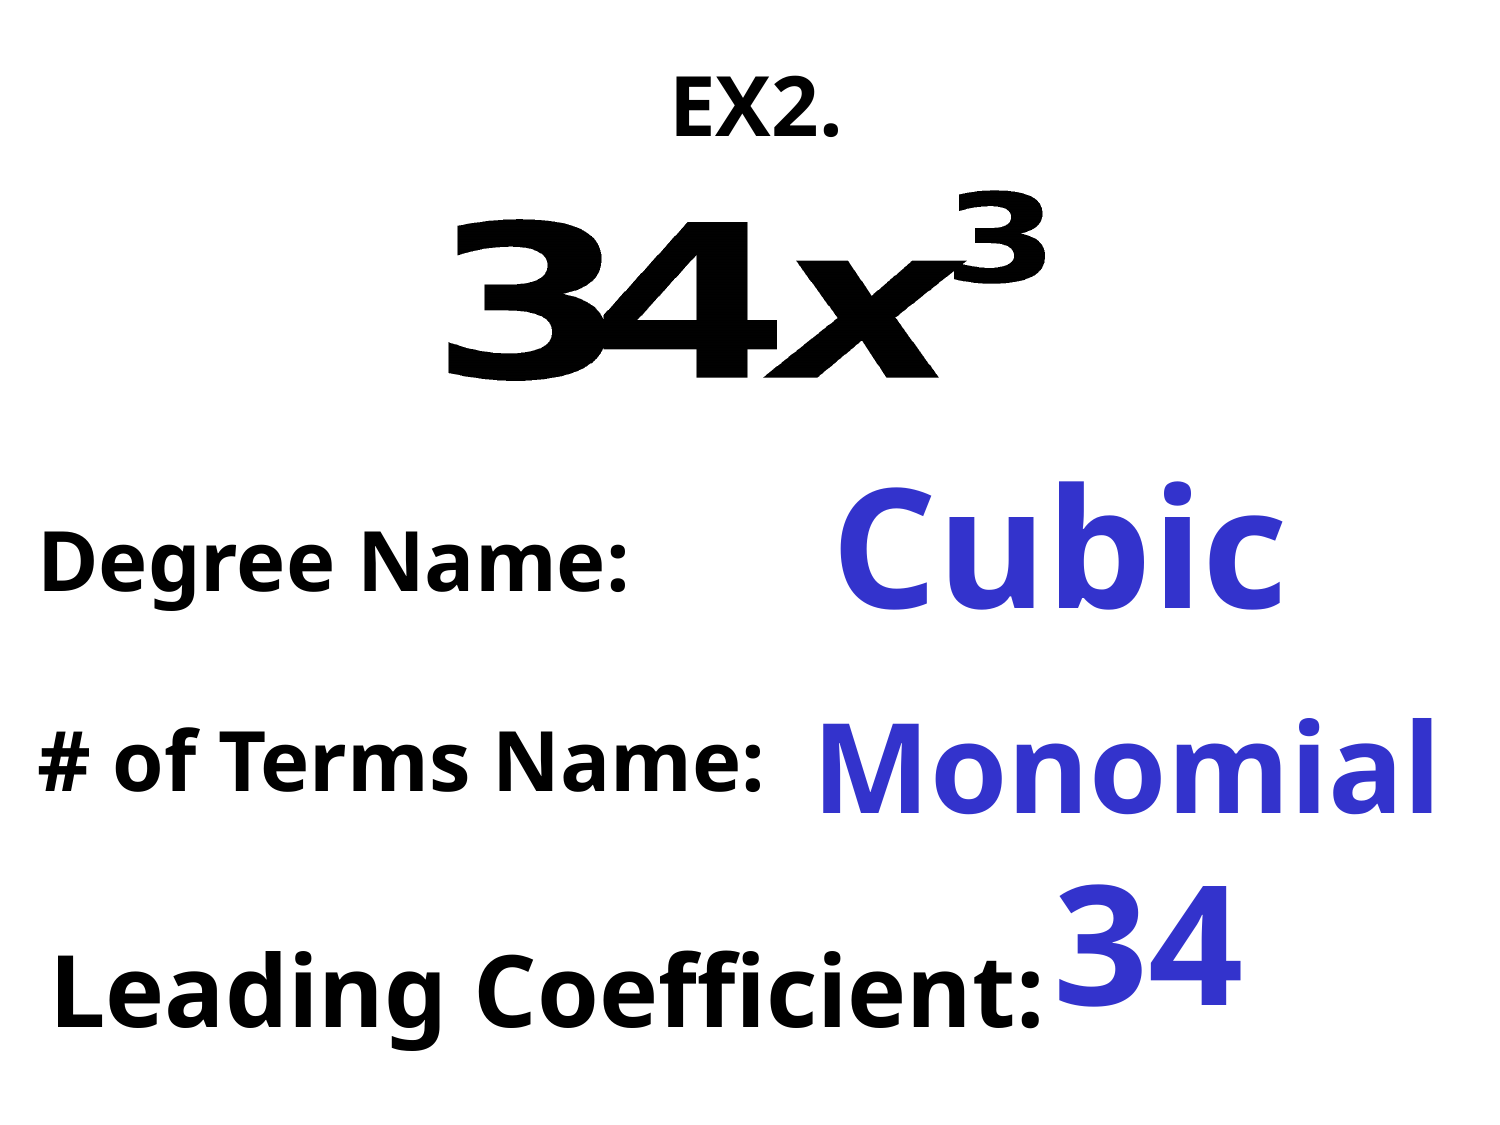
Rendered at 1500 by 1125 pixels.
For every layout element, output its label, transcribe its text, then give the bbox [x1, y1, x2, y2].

text_box Degree Name: # of Terms Name: [22, 427, 1385, 890]
picture [388, 146, 1082, 432]
text_box Leading Coefficient: [34, 919, 1222, 1055]
title EX2. [75, 9, 1438, 198]
text_box Monomial 34 [696, 681, 1500, 897]
